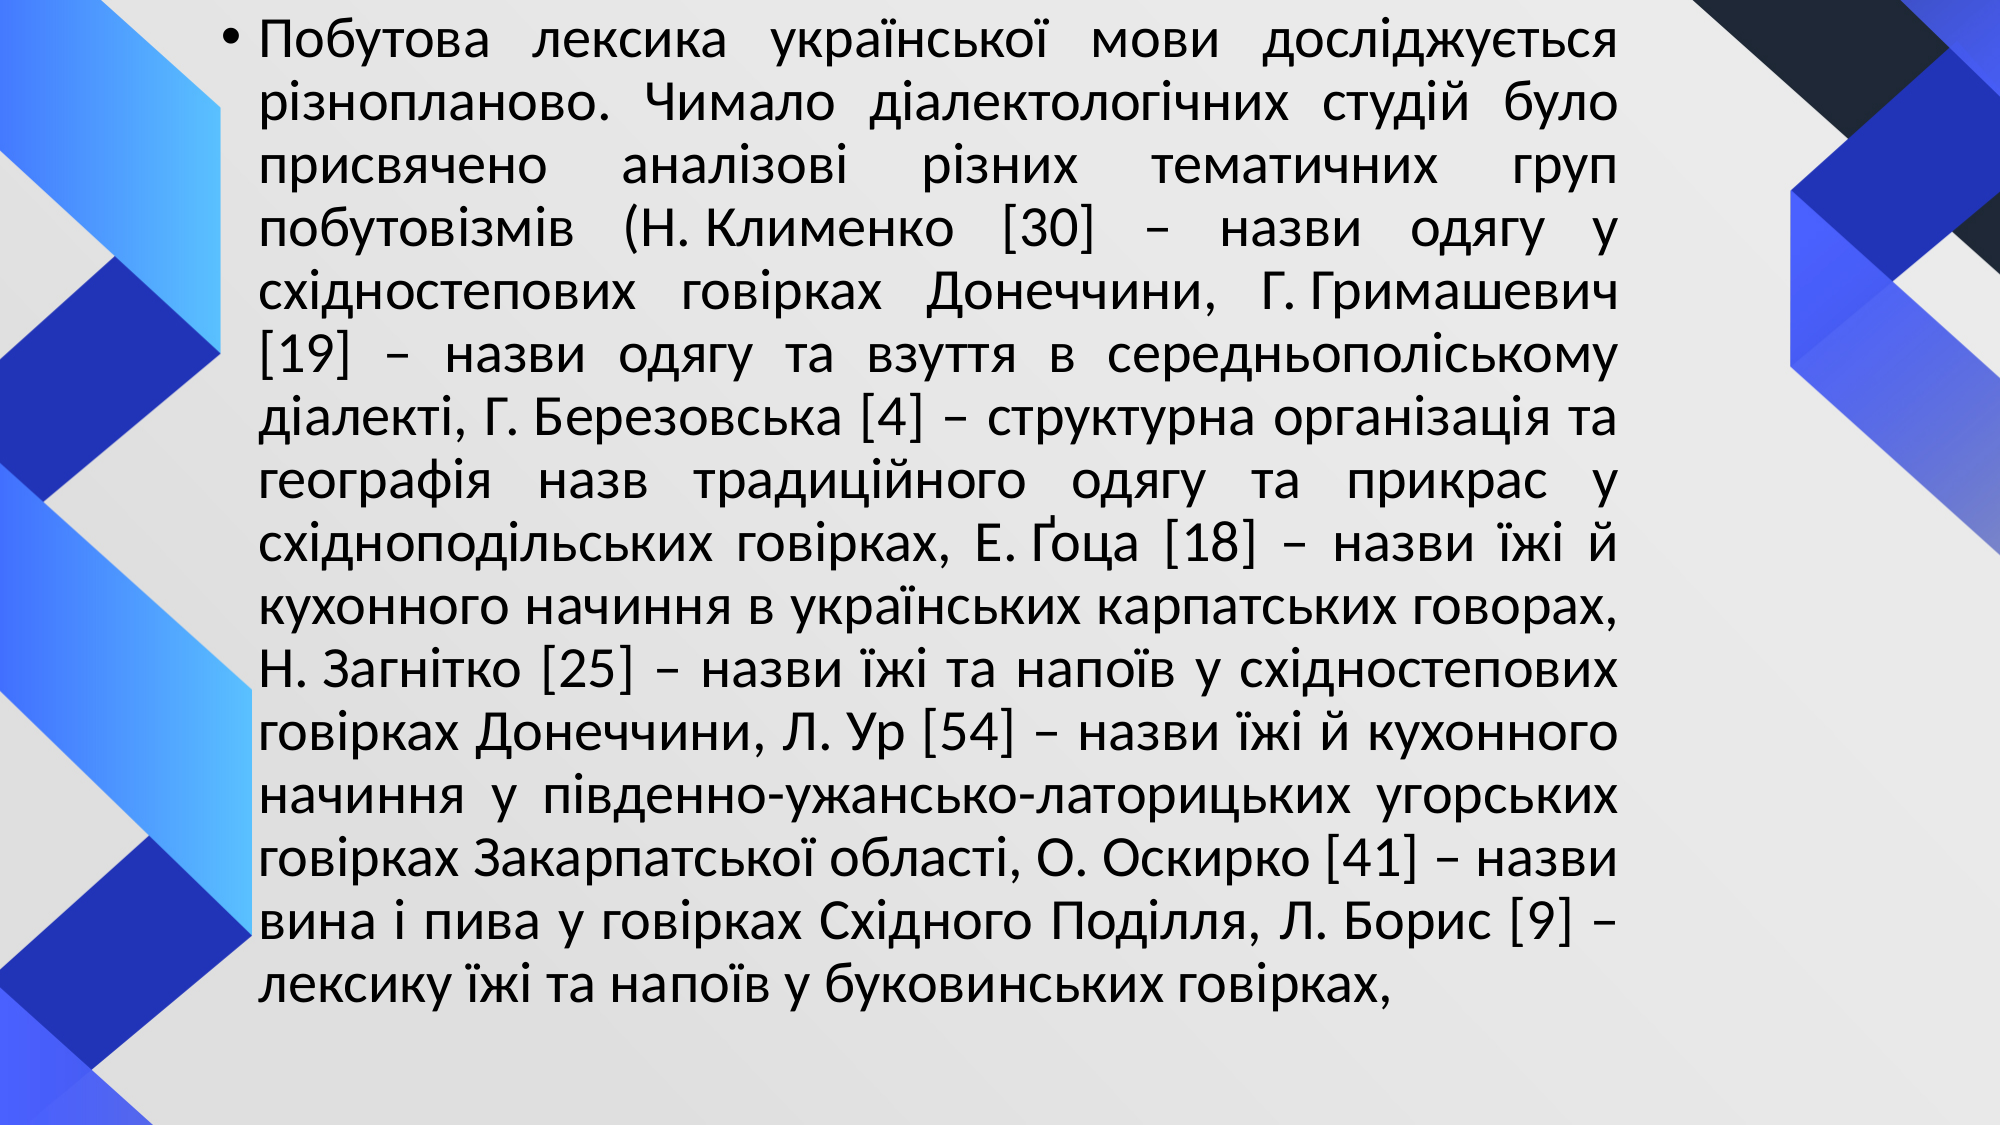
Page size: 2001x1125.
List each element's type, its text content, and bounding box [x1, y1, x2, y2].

picture [0, 0, 2000, 1125]
list Побутова лексика української мови досліджується різнопланово. Чимало діалектологічних студій було присвячено аналізові різних тематичних груп побутовізмів (Н. Клименко [30] – назви одягу у східностепових говірках Донеччини, Г. Гримашевич [19] – назви одягу та взуття в середньополіському діалекті, Г. Березовська [4] – структурна організація та географія назв традиційного одягу та прикрас у східноподільських говірках, Е. Ґоца [18] – назви їжі й кухонного начиння в українських карпатських говорах, Н. Загнітко [25] – назви їжі та напоїв у східностепових говірках Донеччини, Л. Ур [54] – назви їжі й кухонного начиння у південно-ужансько-латорицьких угорських говірках Закарпатської області, О. Оскирко [41] – назви вина і пива у говірках Східного Поділля, Л. Борис [9] – лексику їжі та напоїв у буковинських говірках, [205, 0, 1635, 1060]
